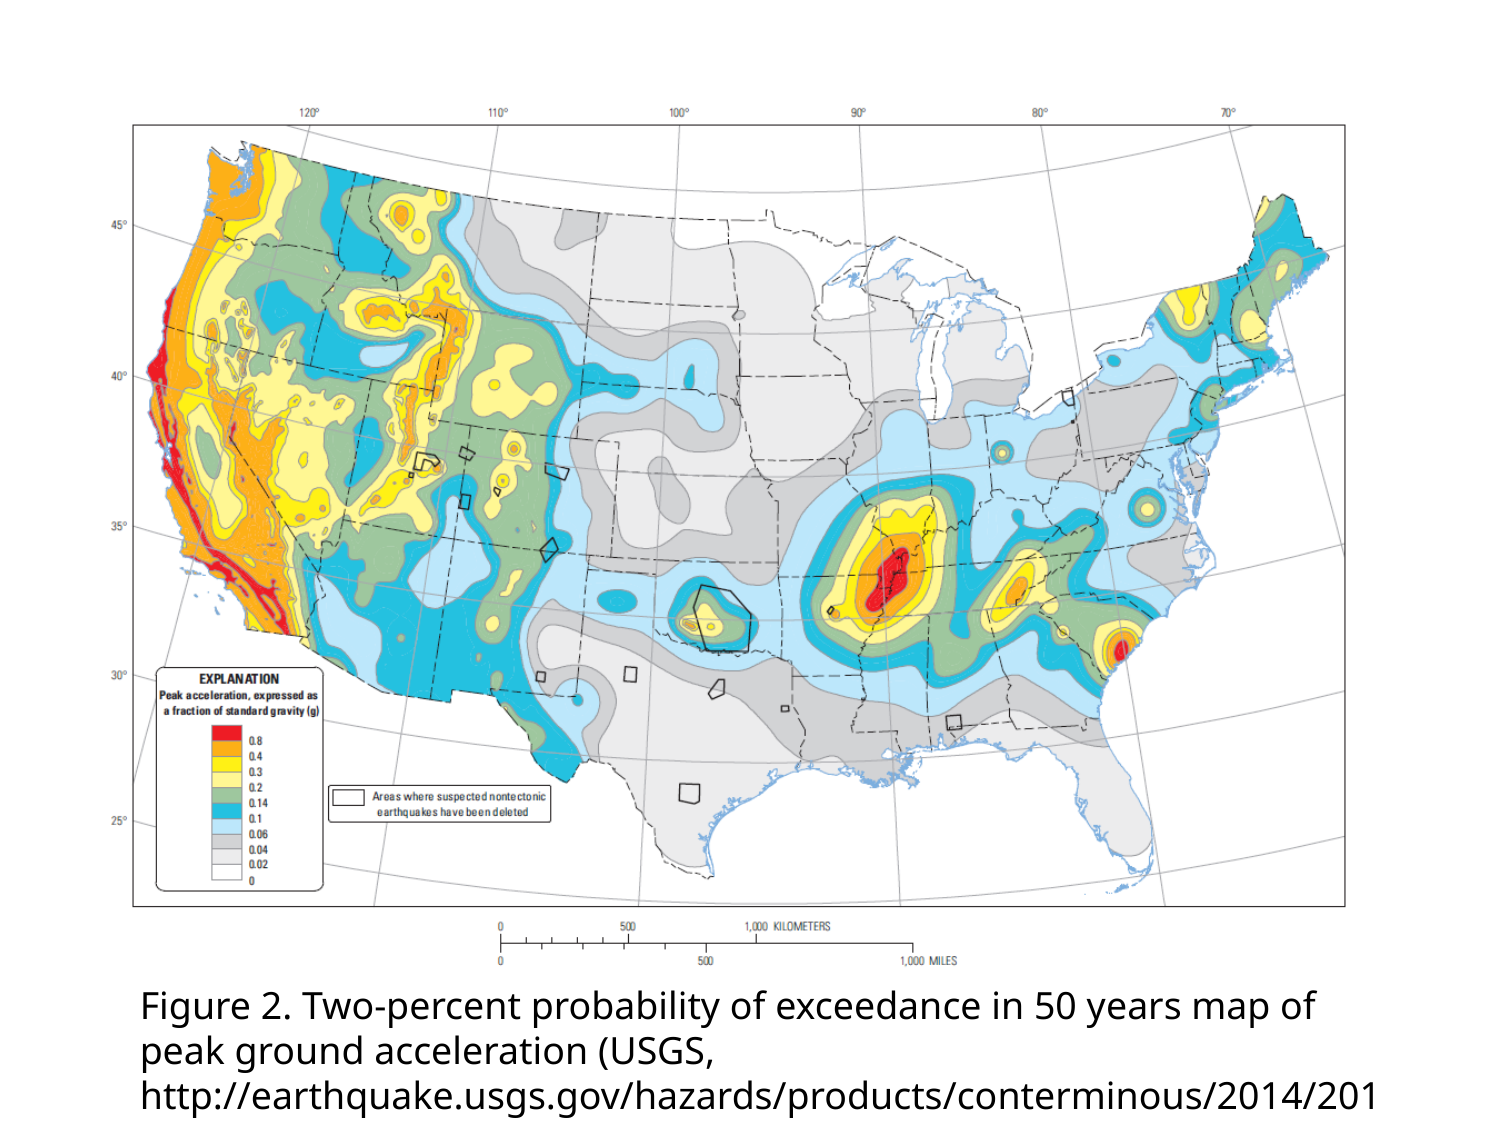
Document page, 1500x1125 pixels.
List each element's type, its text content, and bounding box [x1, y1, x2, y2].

picture [87, 99, 1371, 976]
text_box Figure 2. Two-percent probability of exceedance in 50 years map of peak ground acceleration (USGS, http://earthquake.usgs.gov/hazards/products/conterminous/2014/2014pga2pct.pdf) [124, 974, 1400, 1125]
